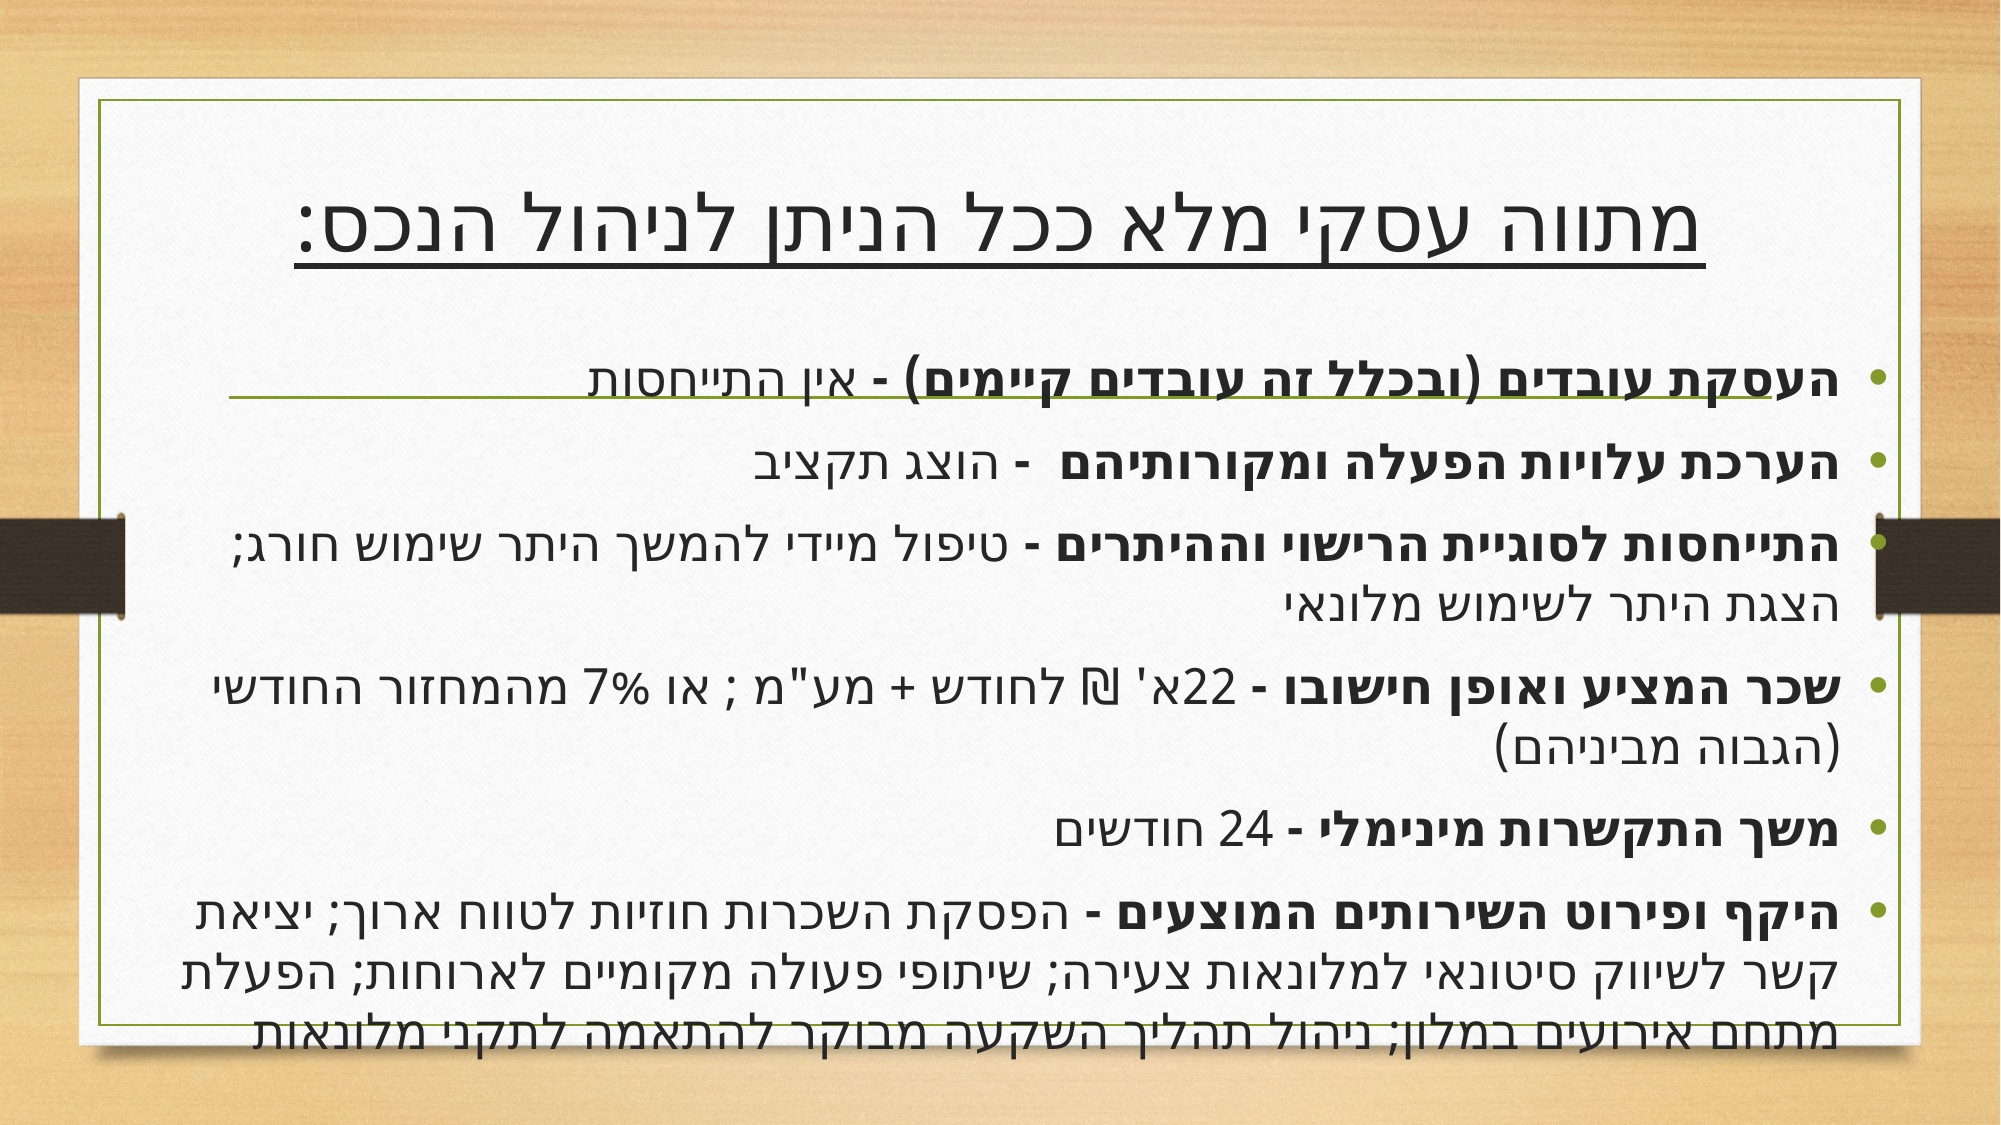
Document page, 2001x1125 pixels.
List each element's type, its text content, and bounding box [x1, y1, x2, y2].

title מתווה עסקי מלא ככל הניתן לניהול הנכס: [212, 161, 1788, 339]
list העסקת עובדים (ובכלל זה עובדים קיימים) - אין התייחסות הערכת עלויות הפעלה ומקורותיהם - הוצג תקציב התייחסות לסוגיית הרישוי וההיתרים - טיפול מיידי להמשך היתר שימוש חורג; הצגת היתר לשימוש מלונאי שכר המציע ואופן חישובו - 22א' ₪ לחודש + מע"מ ; או 7% מהמחזור החודשי (הגבוה מביניהם) משך התקשרות מינימלי - 24 חודשים היקף ופירוט השירותים המוצעים - הפסקת השכרות חוזיות לטווח ארוך; יציאת קשר לשיווק סיטונאי למלונאות צעירה; שיתופי פעולה מקומיים לארוחות; הפעלת מתחם אירועים במלון; ניהול תהליך השקעה מבוקר להתאמה לתקני מלונאות [137, 339, 1904, 1113]
picture [0, 0, 2001, 1125]
